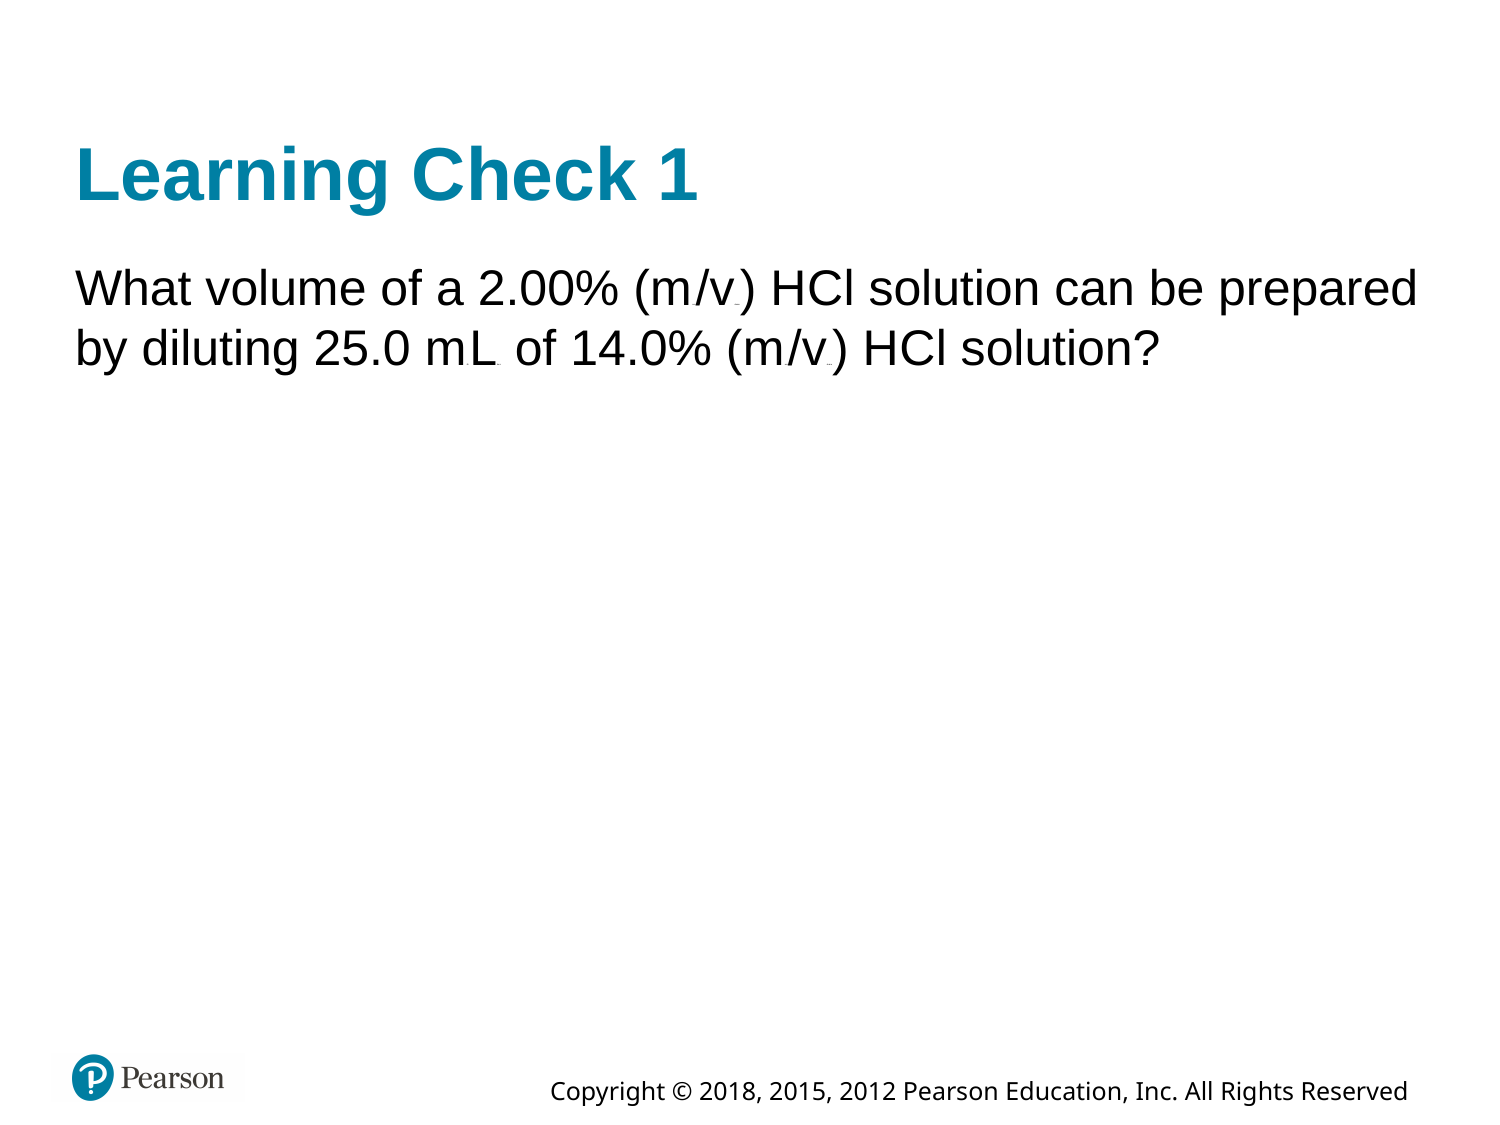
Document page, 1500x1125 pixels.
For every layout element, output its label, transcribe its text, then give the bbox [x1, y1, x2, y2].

picture [51, 1053, 245, 1102]
list What volume of a 2.00% (mass/volume) H C l solution can be prepared by diluting 25.0 milli Liters of 14.0% (mass/volume) H C l solution? [75, 255, 1455, 496]
title Learning Check 1 [75, 35, 1425, 216]
